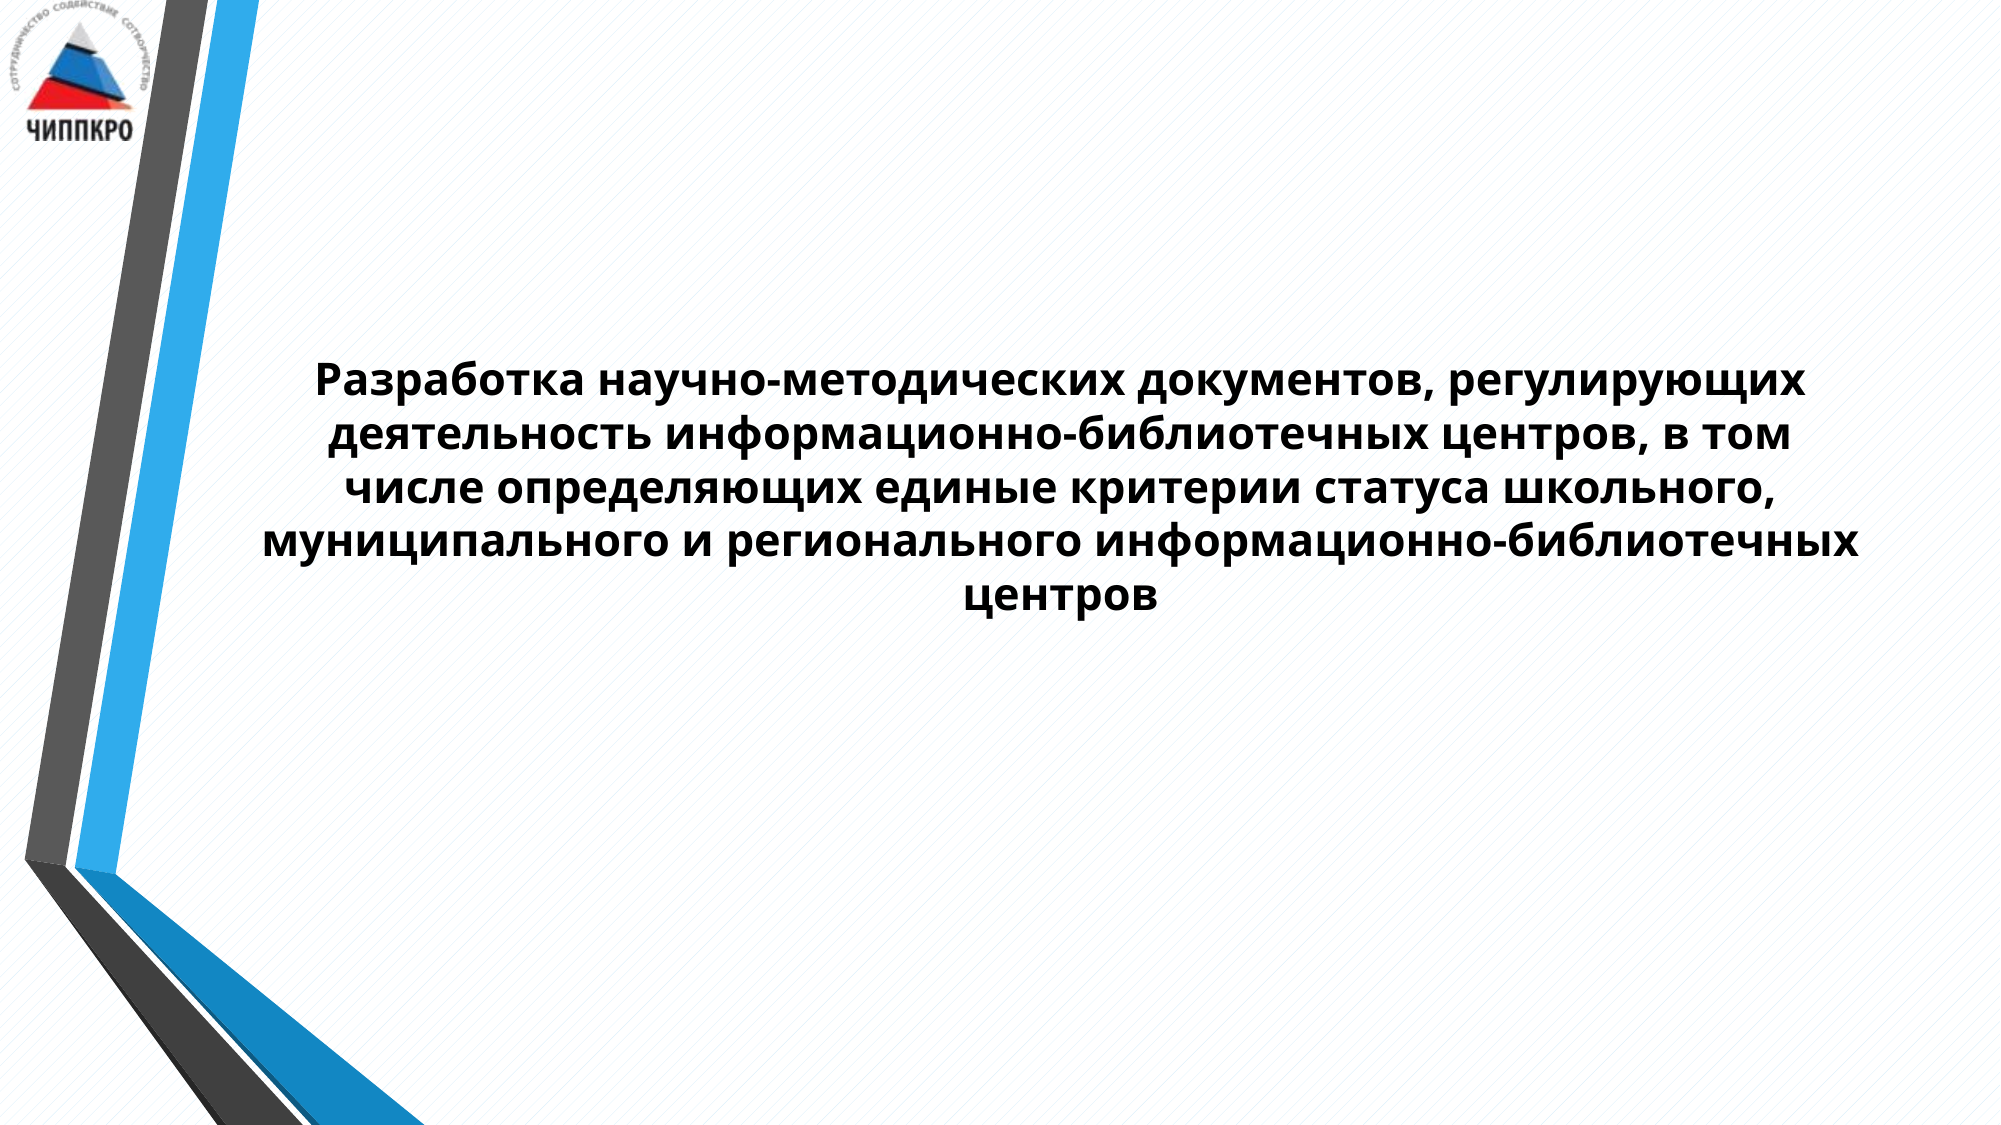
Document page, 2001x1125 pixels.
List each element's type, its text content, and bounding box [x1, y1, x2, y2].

title Разработка научно-методических документов, регулирующих деятельность информационно-библиотечных центров, в том числе определяющих единые критерии статуса школьного, муниципального и регионального информационно-библиотечных центров [238, 341, 1883, 629]
picture [0, 0, 151, 141]
